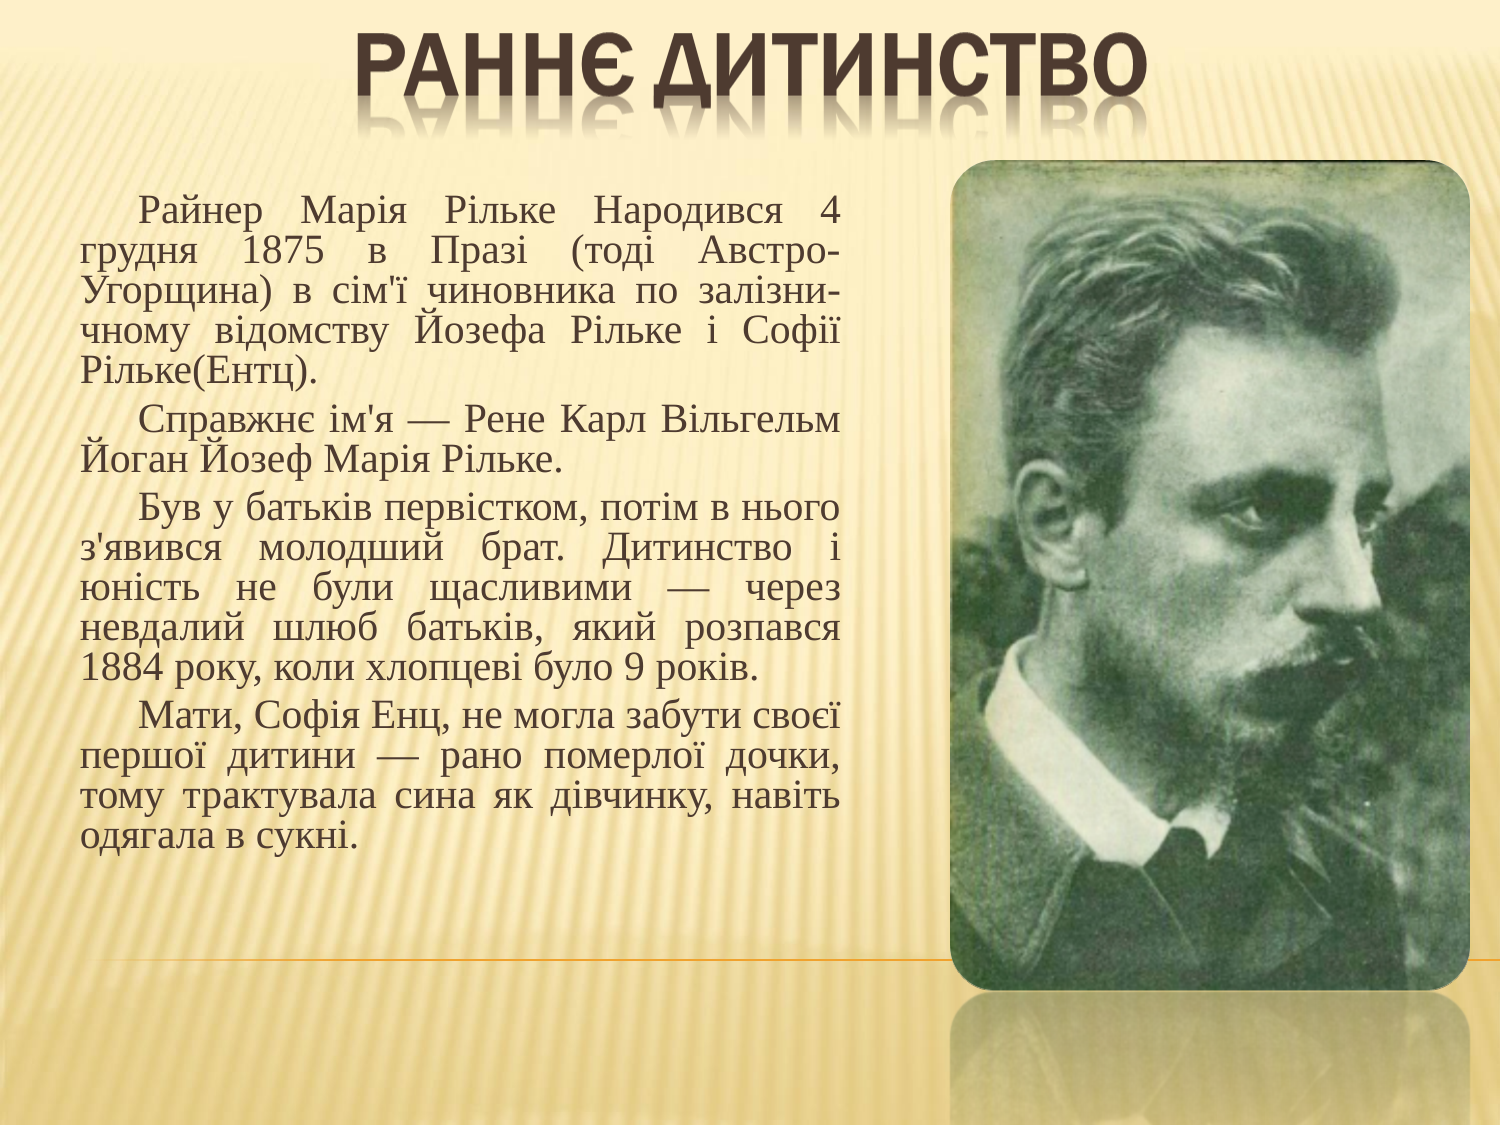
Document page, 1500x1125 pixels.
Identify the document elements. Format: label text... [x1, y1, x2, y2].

picture [0, 0, 1500, 1125]
list Райнер Марія Рільке Народився 4 грудня 1875 в Празі (тоді Австро-Угорщина) в сім'ї чиновника по залізни-чному відомству Йозефа Рільке і Софії Рільке(Ентц). Справжнє ім'я — Рене Карл Вільгельм Йоган Йозеф Марія Рільке. Був у батьків первістком, потім в нього з'явився молодший брат. Дитинство і юність не були щасливими — через невдалий шлюб батьків, який розпався 1884 року, коли хлопцеві було 9 років. Мати, Софія Енц, не могла забути своєї першої дитини — рано померлої дочки, тому трактувала сина як дівчинку, навіть одягала в сукні. [64, 187, 857, 964]
